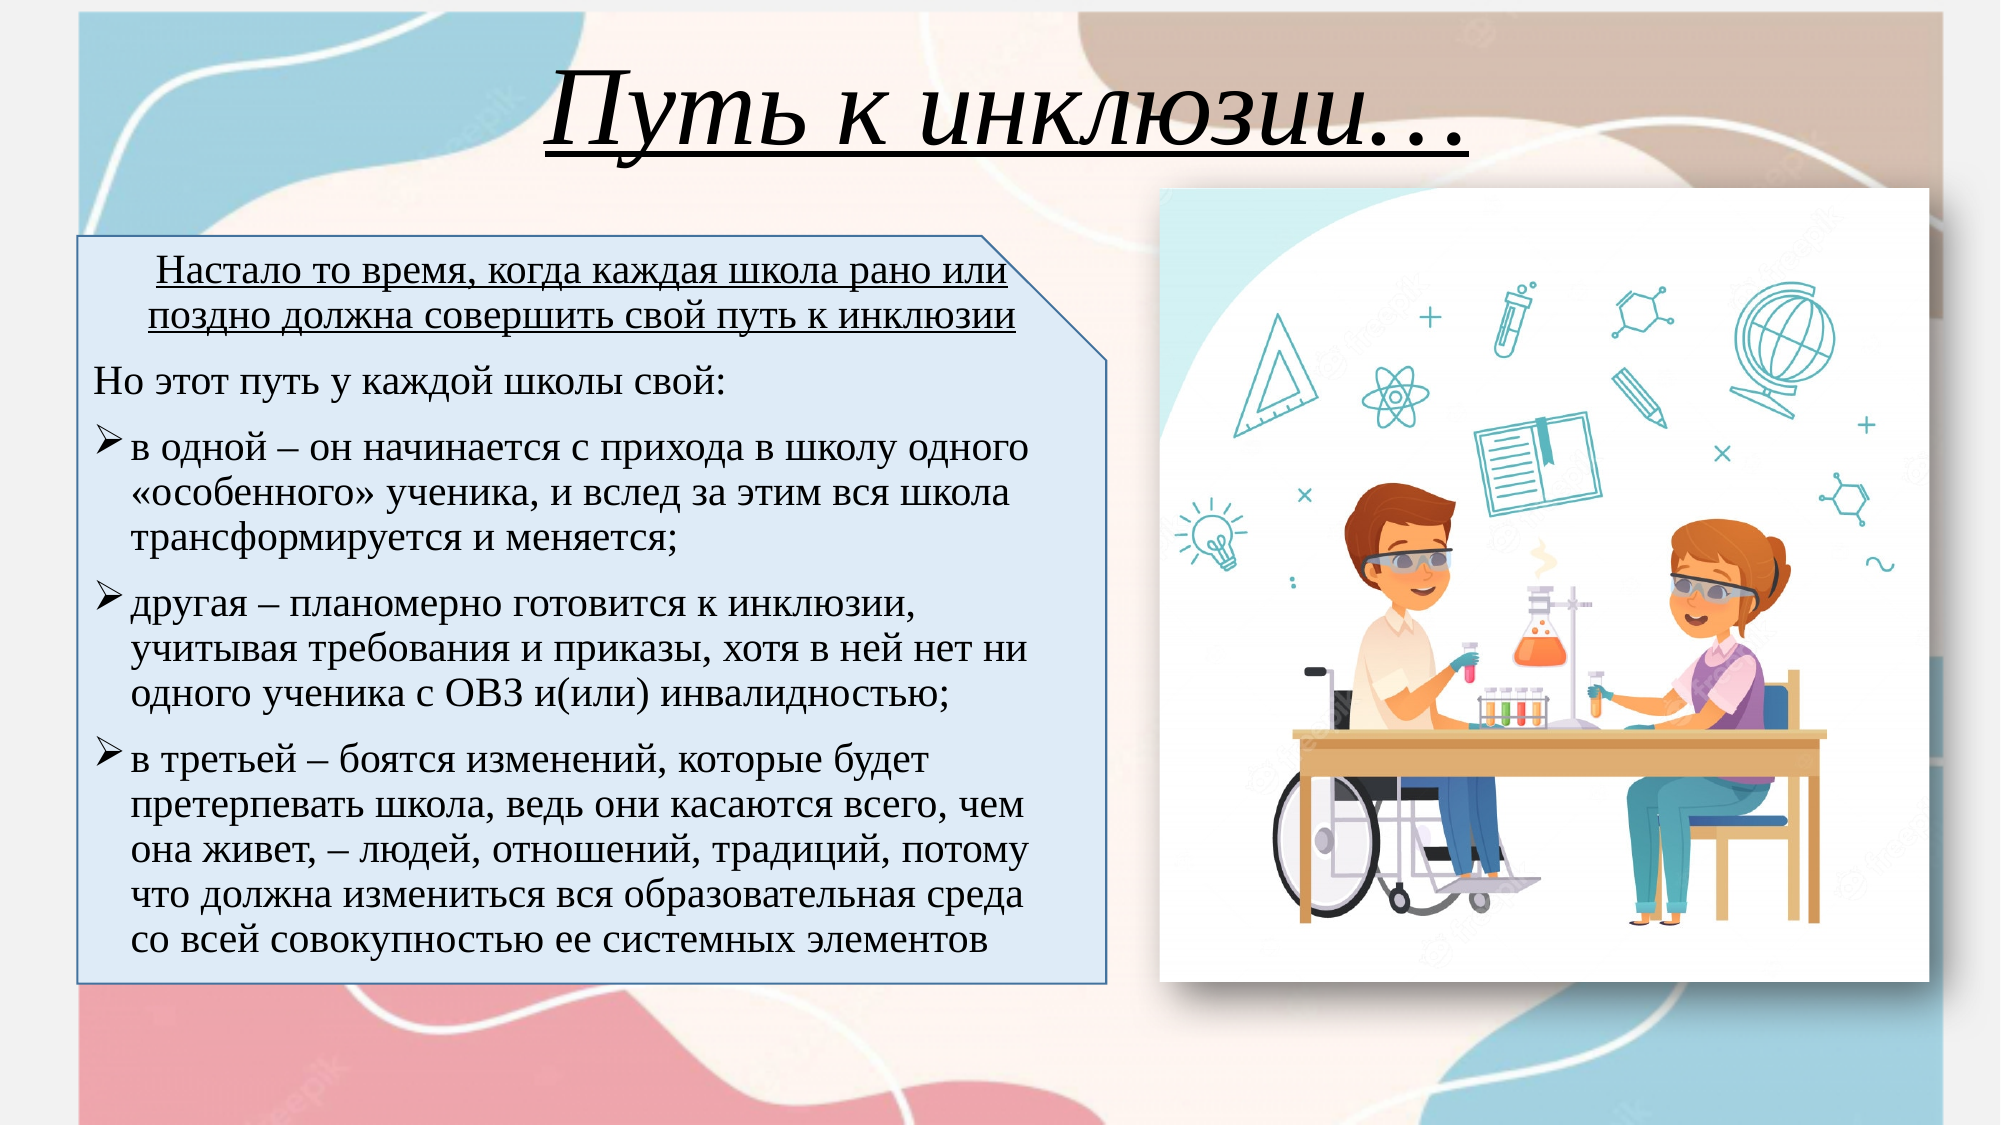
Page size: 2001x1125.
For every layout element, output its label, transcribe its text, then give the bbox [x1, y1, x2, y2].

list Настало то время, когда каждая школа рано или поздно должна совершить свой путь к инклюзии Но этот путь у каждой школы свой: в одной – он начинается с прихода в школу одного «особенного» ученика, и вслед за этим вся школа трансформируется и меняется; другая – планомерно готовится к инклюзии, учитывая требования и приказы, хотя в ней нет ни одного ученика с ОВЗ и(или) инвалидностью; в третьей – боятся изменений, которые будет претерпевать школа, ведь они касаются всего, чем она живет, – людей, отношений, традиций, потому что должна измениться вся образовательная среда со всей совокупностью ее системных элементов [78, 240, 1086, 964]
picture [0, 0, 2001, 1125]
text_box [76, 234, 1108, 985]
title Путь к инклюзии… [144, 0, 1870, 218]
